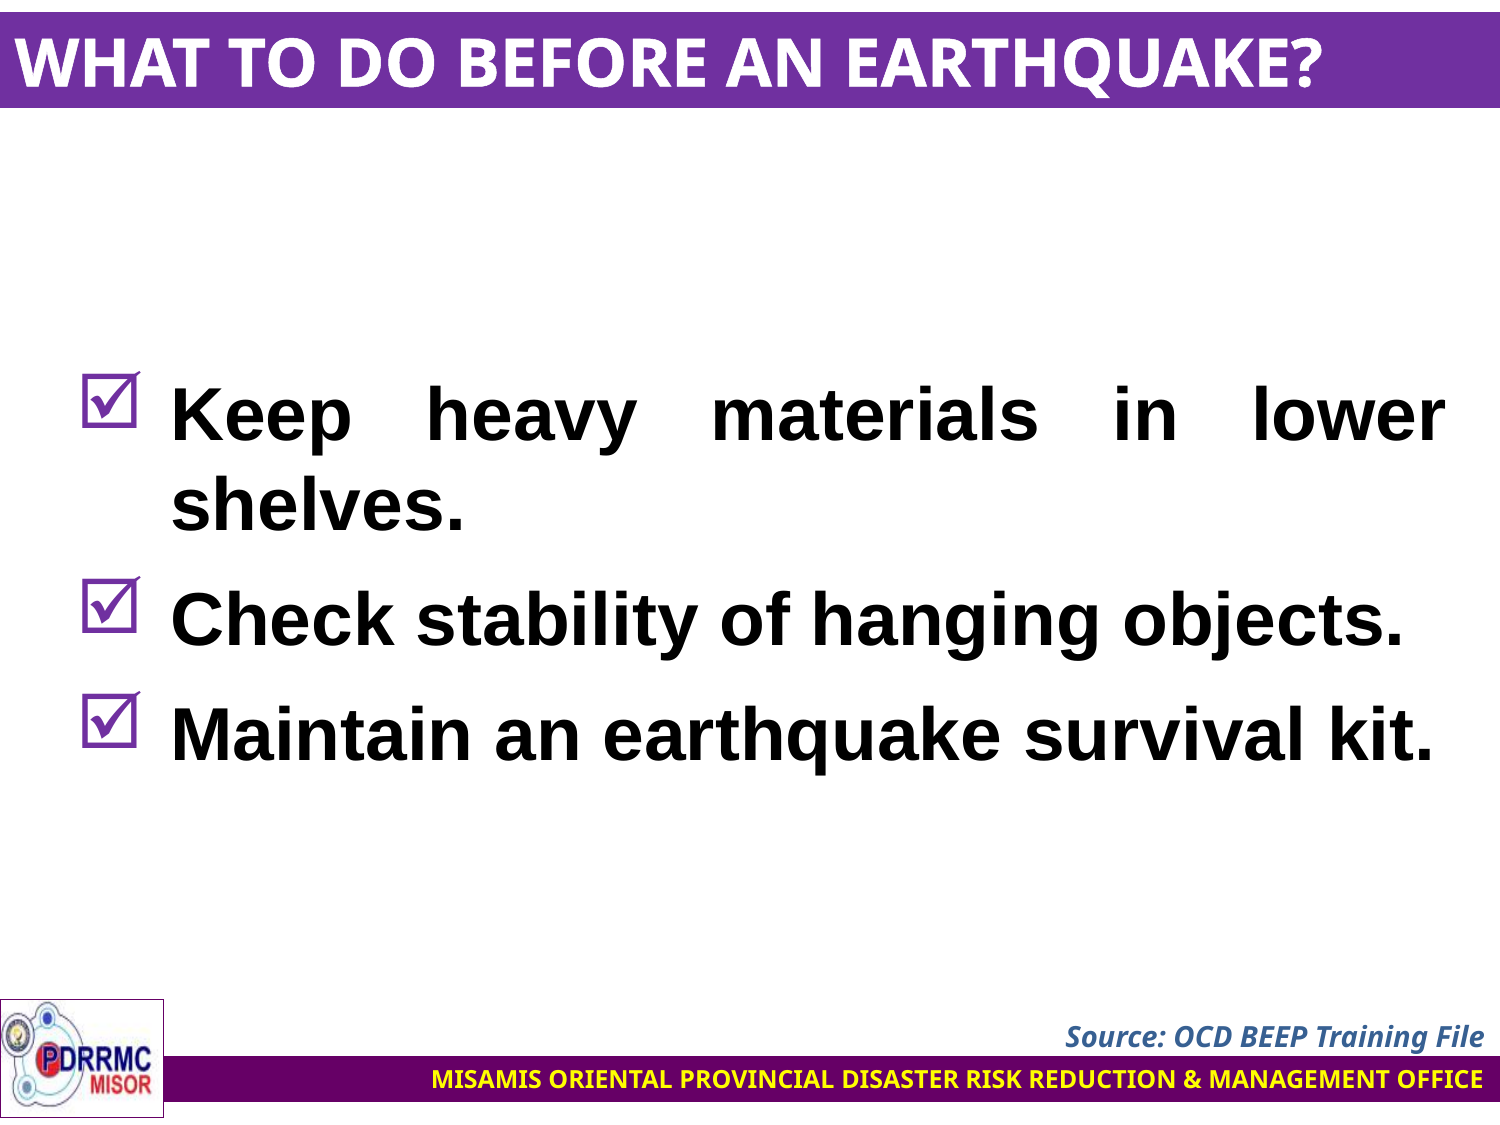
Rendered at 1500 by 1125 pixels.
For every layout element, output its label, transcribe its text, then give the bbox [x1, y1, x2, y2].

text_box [0, 999, 1500, 1118]
text_box WHAT TO DO BEFORE AN EARTHQUAKE? [0, 12, 1500, 108]
text_box Keep heavy materials in lower shelves. Check stability of hanging objects. Maintain an earthquake survival kit. [61, 358, 1463, 783]
